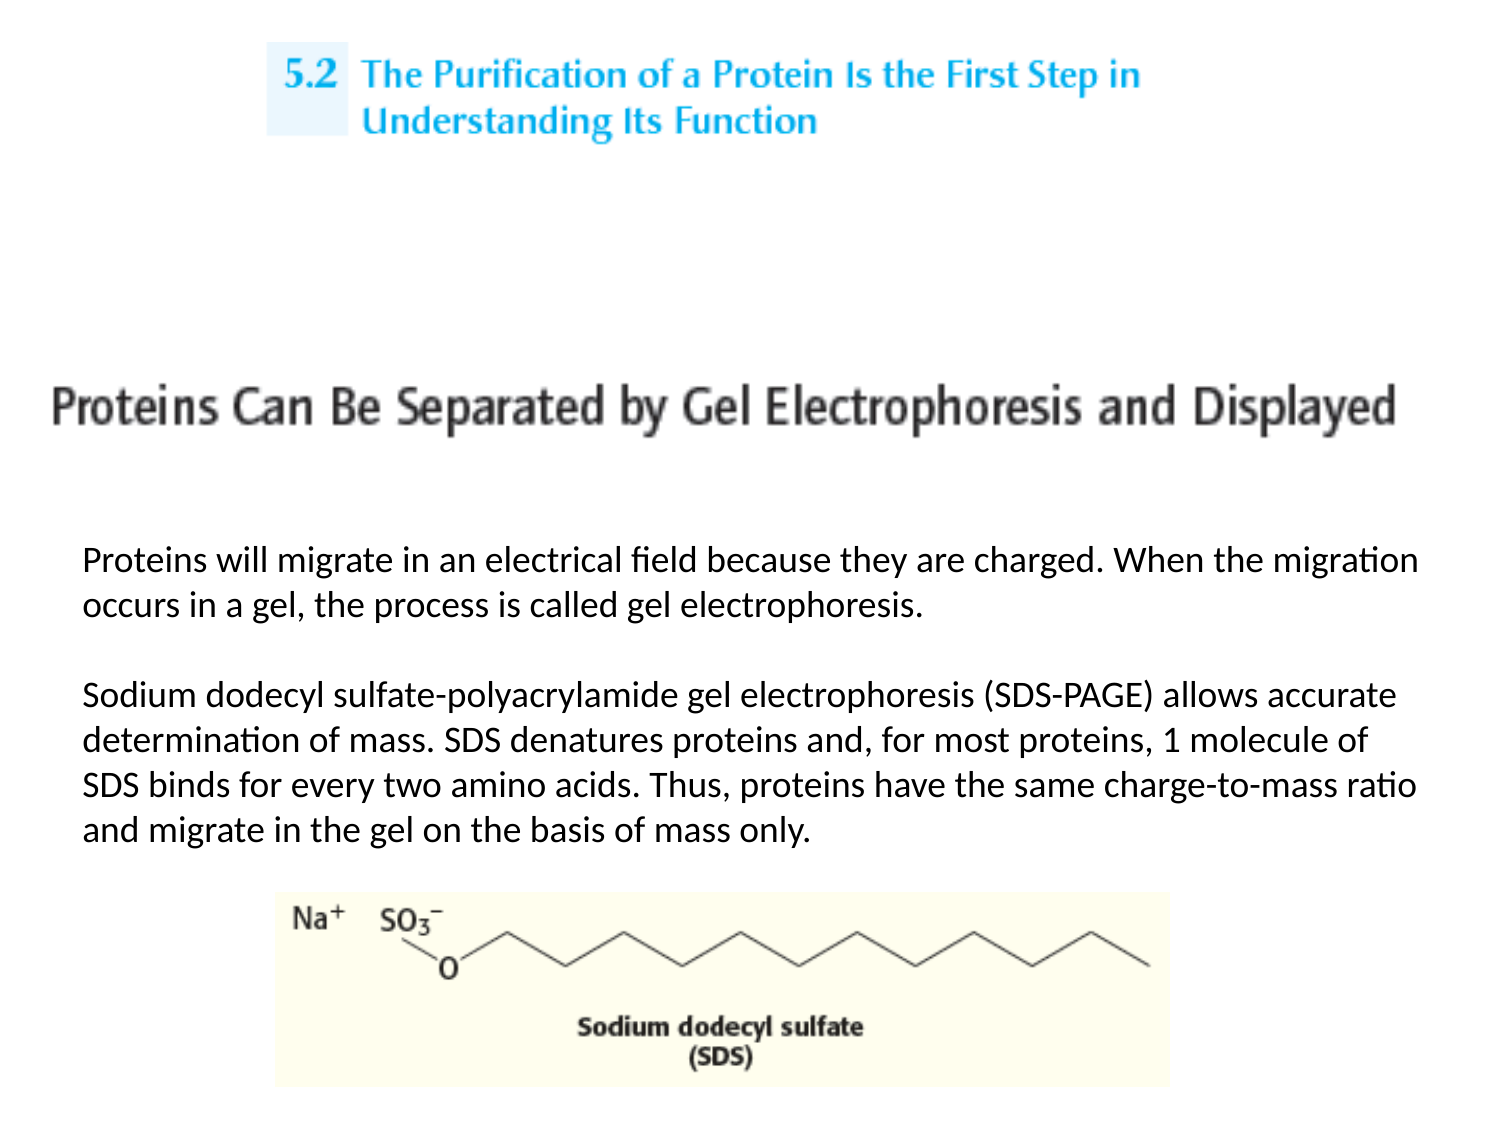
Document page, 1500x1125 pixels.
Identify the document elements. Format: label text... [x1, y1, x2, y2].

picture [275, 892, 1170, 1087]
text_box Proteins will migrate in an electrical field because they are charged. When the migration occurs in a gel, the process is called gel electrophoresis. Sodium dodecyl sulfate-polyacrylamide gel electrophoresis (SDS-PAGE) allows accurate determination of mass. SDS denatures proteins and, for most proteins, 1 molecule of SDS binds for every two amino acids. Thus, proteins have the same charge-to-mass ratio and migrate in the gel on the basis of mass only. [67, 528, 1447, 858]
picture [27, 363, 1417, 454]
picture [258, 41, 1170, 155]
